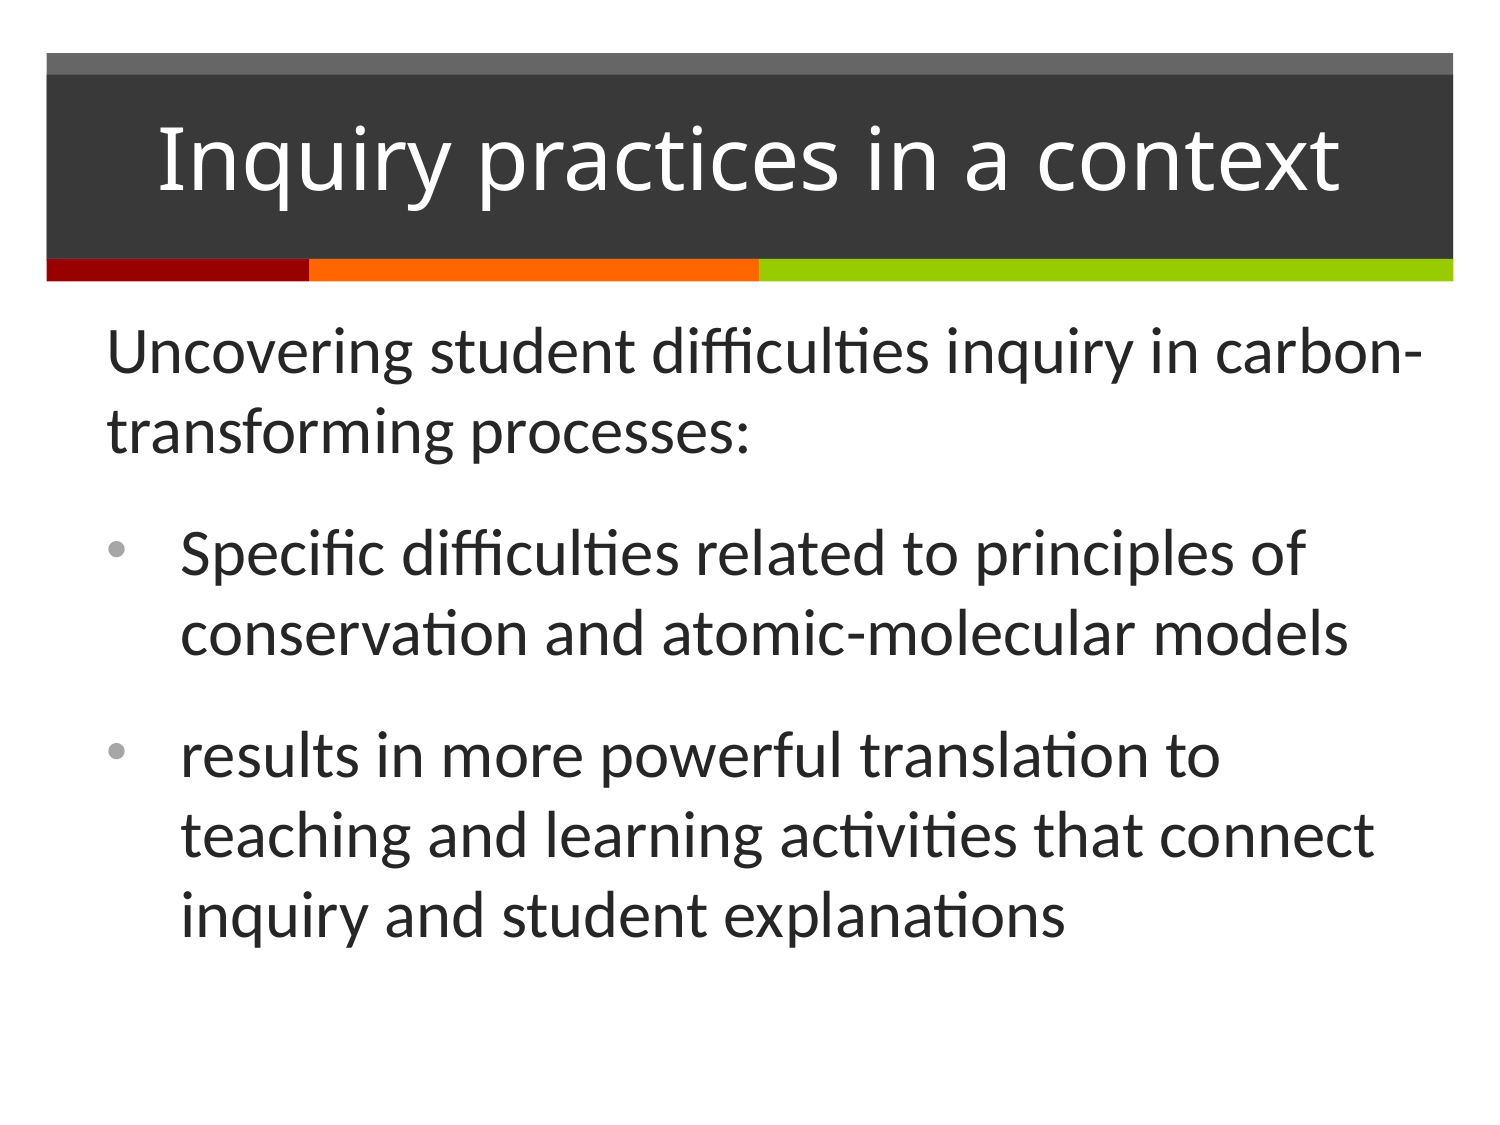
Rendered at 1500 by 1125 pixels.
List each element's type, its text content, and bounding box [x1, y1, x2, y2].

list Uncovering student difficulties inquiry in carbon-transforming processes: Specific difficulties related to principles of conservation and atomic-molecular models results in more powerful translation to teaching and learning activities that connect inquiry and student explanations [91, 299, 1454, 1008]
title Inquiry practices in a context [46, 53, 1454, 259]
